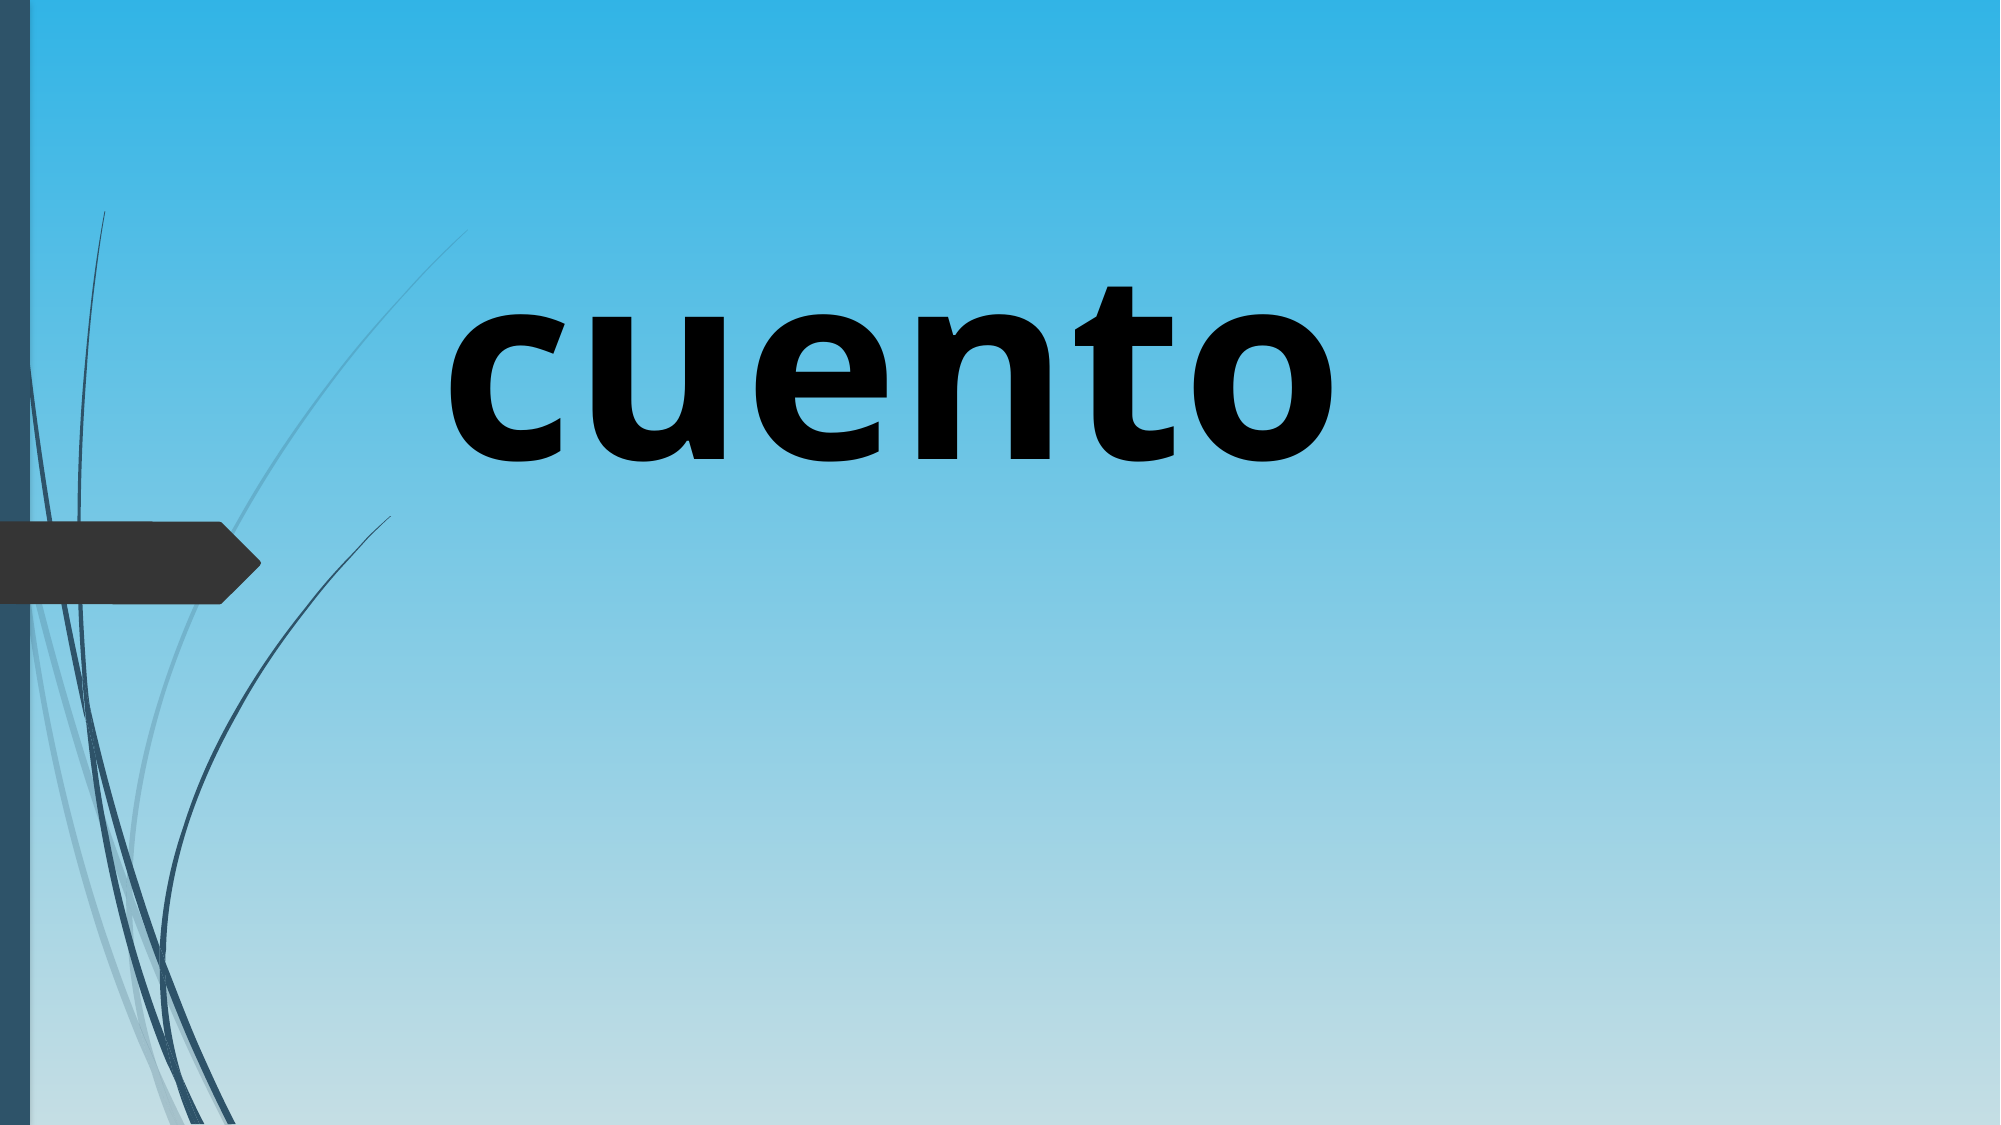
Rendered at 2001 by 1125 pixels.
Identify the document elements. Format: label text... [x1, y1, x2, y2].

title cuento [424, 99, 1888, 612]
